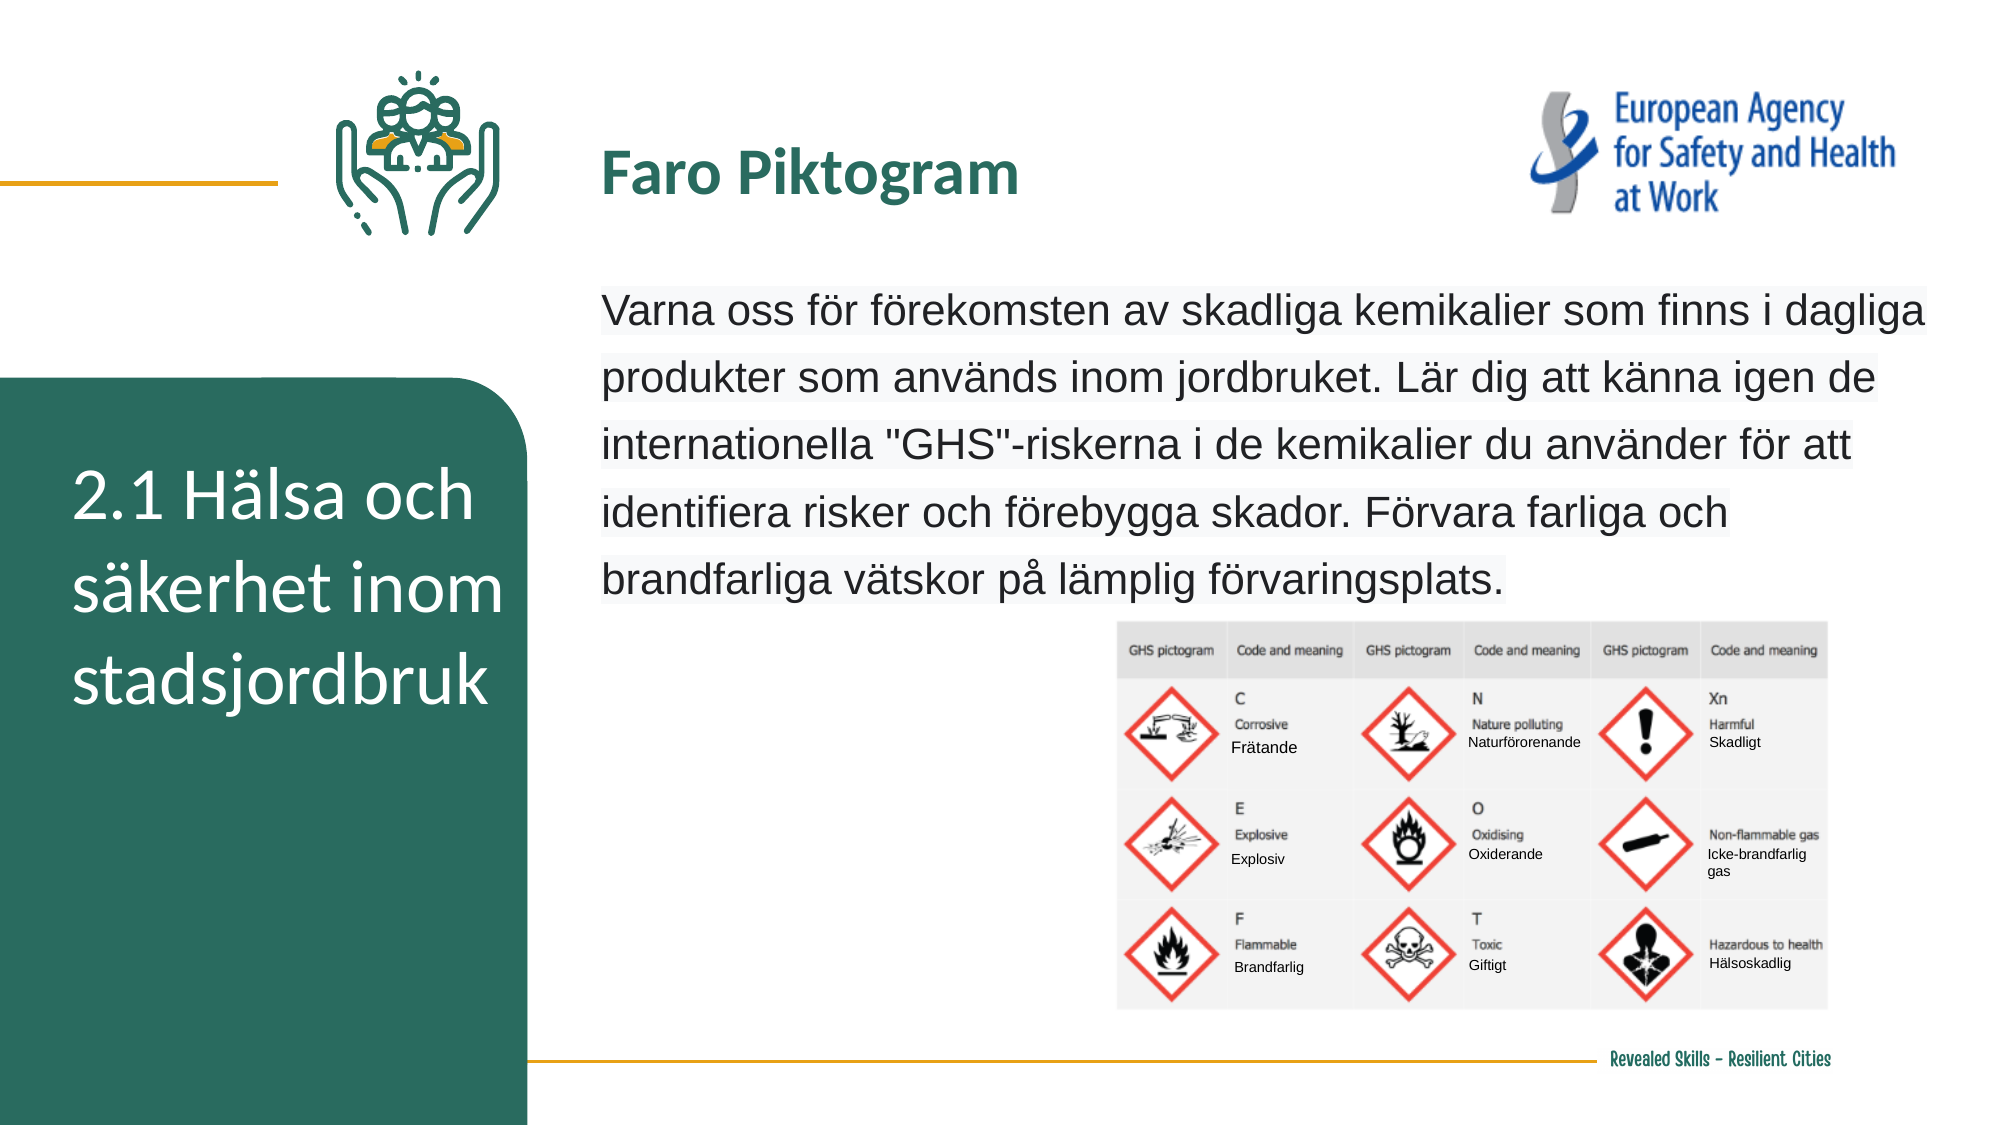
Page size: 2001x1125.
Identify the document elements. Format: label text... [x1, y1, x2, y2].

picture [1517, 84, 1904, 216]
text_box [1112, 617, 1836, 1019]
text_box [335, 70, 500, 237]
picture [1597, 1048, 1833, 1074]
list Faro Piktogram Varna oss för förekomsten av skadliga kemikalier som finns i dagliga produkter som används inom jordbruket. Lär dig att känna igen de internationella "GHS"-riskerna i de kemikalier du använder för att identifiera risker och förebygga skador. Förvara farliga och brandfarliga vätskor på lämplig förvaringsplats. [586, 119, 1962, 890]
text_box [0, 377, 528, 1125]
